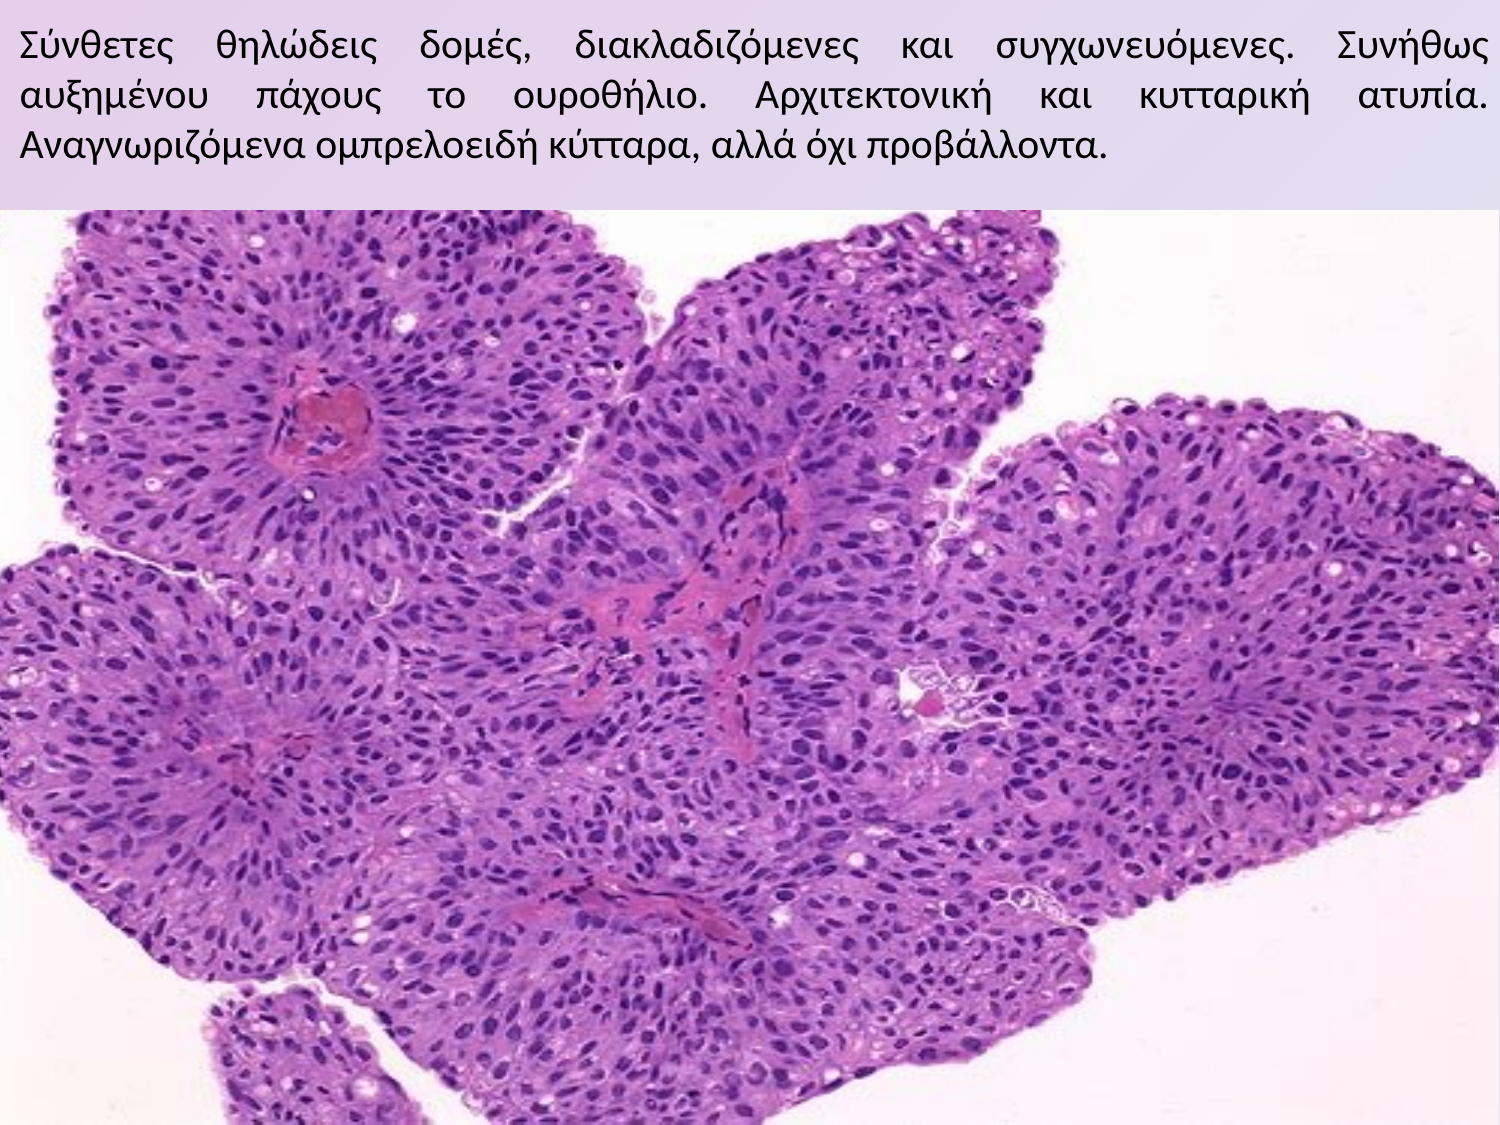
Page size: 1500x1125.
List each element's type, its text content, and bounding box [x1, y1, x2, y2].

title Σύνθετες θηλώδεις δομές, διακλαδιζόμενες και συγχωνευόμενες. Συνήθως αυξημένου πάχους το ουροθήλιο. Αρχιτεκτονική και κυτταρική ατυπία. Αναγνωριζόμενα ομπρελοειδή κύτταρα, αλλά όχι προβάλλοντα. [4, 0, 1500, 186]
picture [0, 210, 1500, 1125]
